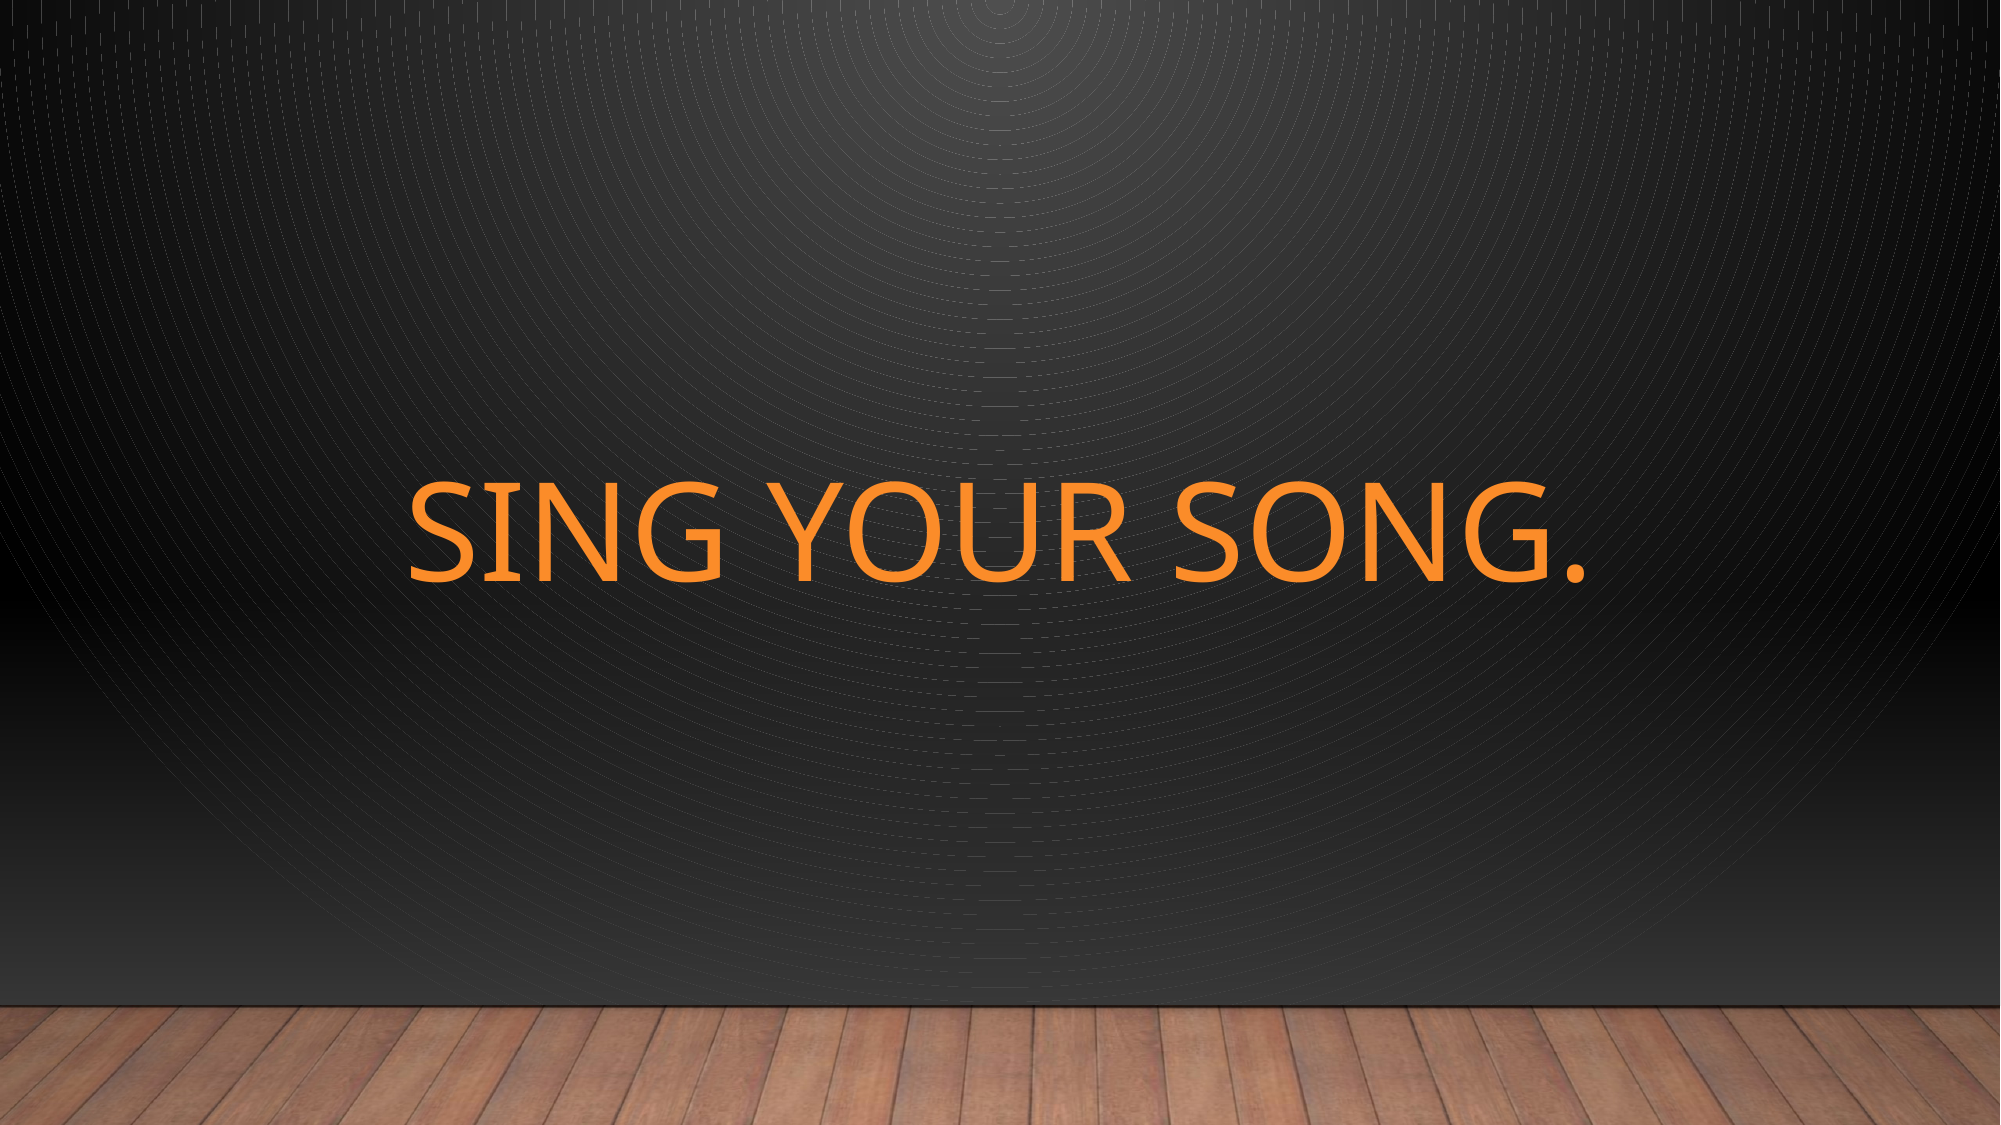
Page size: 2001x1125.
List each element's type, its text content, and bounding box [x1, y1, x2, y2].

picture [0, 1005, 2000, 1125]
title Sing your song. [291, 131, 1708, 611]
